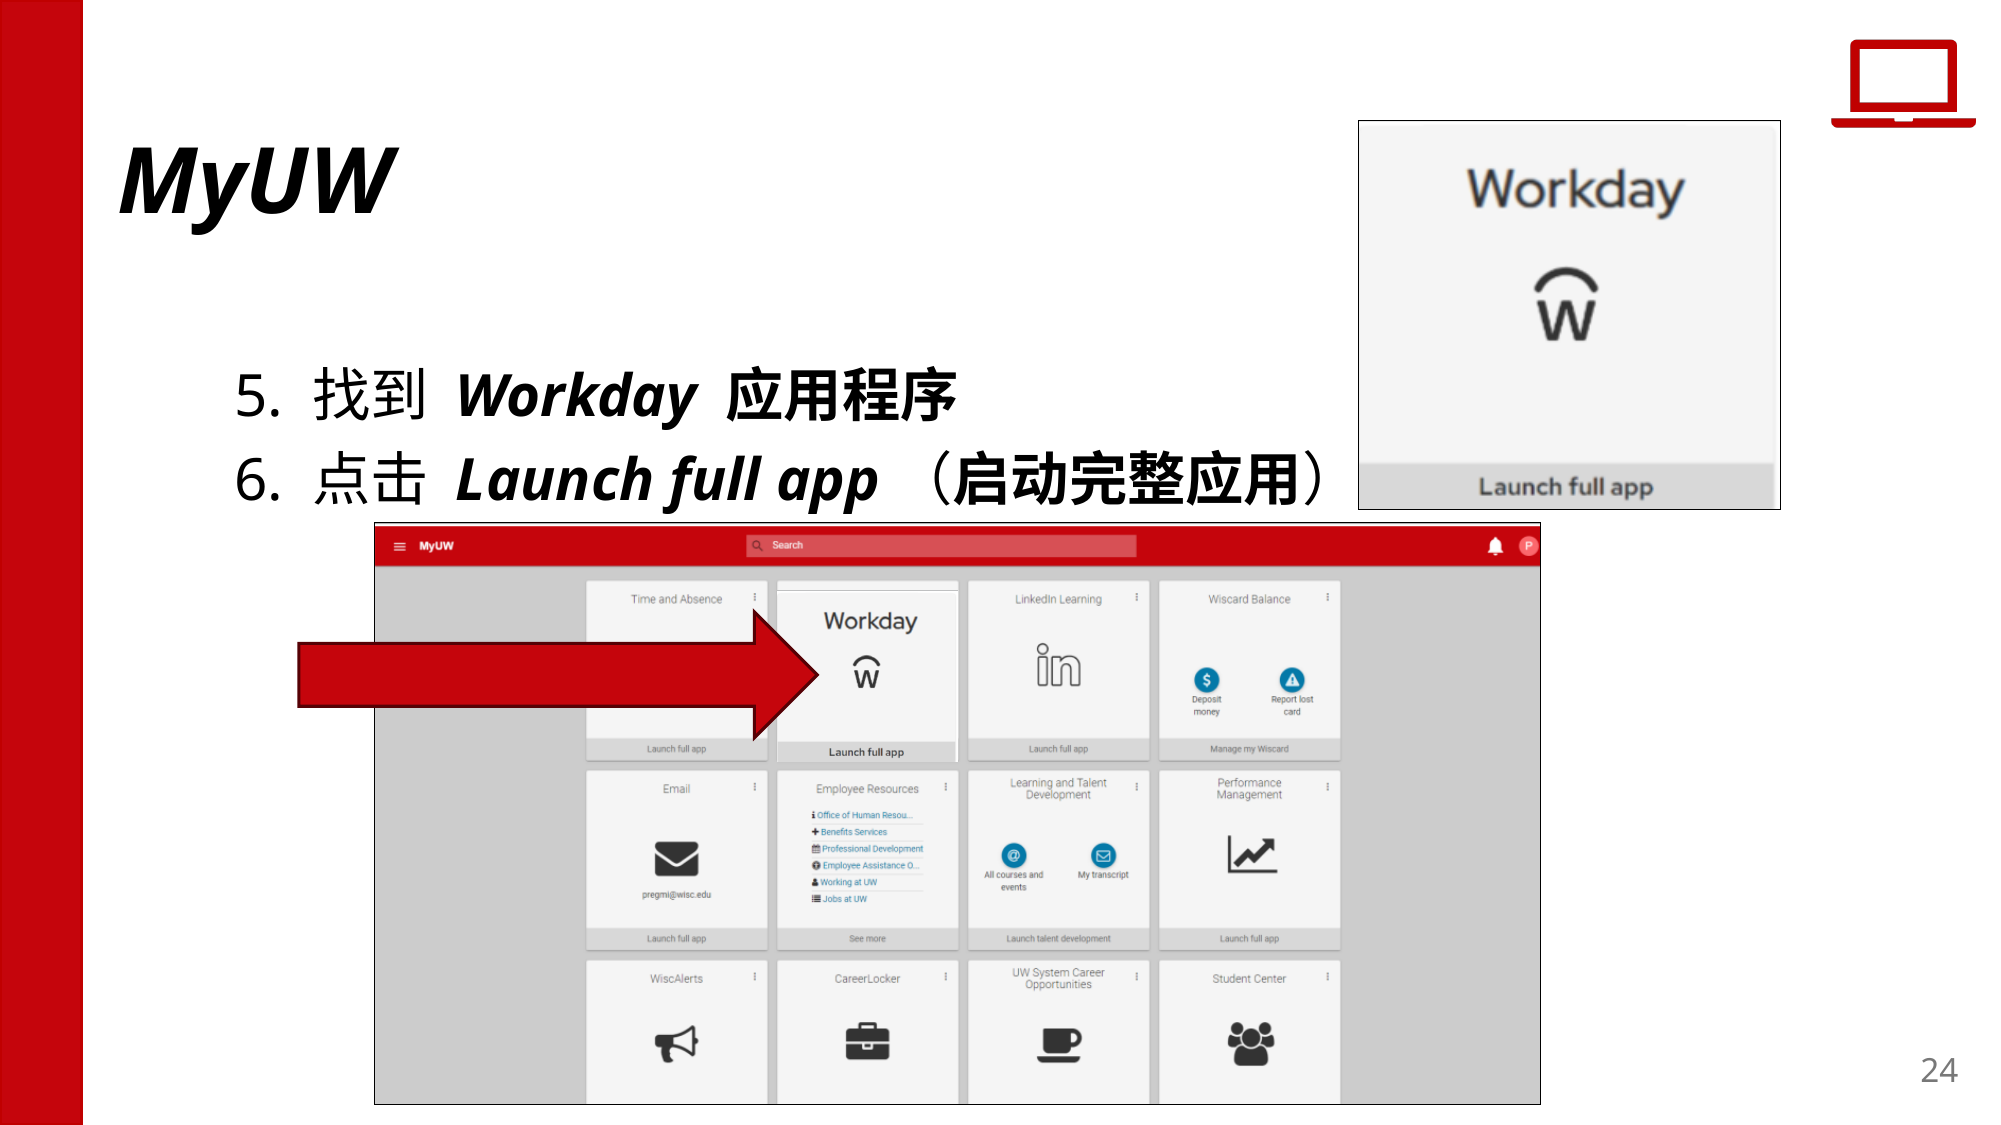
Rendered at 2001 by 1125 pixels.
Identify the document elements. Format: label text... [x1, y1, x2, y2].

title MyUW [102, 96, 1570, 271]
slide_number 24 [1542, 1041, 1974, 1102]
picture [1828, 7, 1980, 159]
picture [1358, 120, 1782, 511]
text_box [297, 641, 373, 708]
picture [373, 522, 1542, 1105]
list 5. 找到 Workday 应用程序 6. 点击 Launch full app（启动完整应用） [219, 359, 1699, 948]
